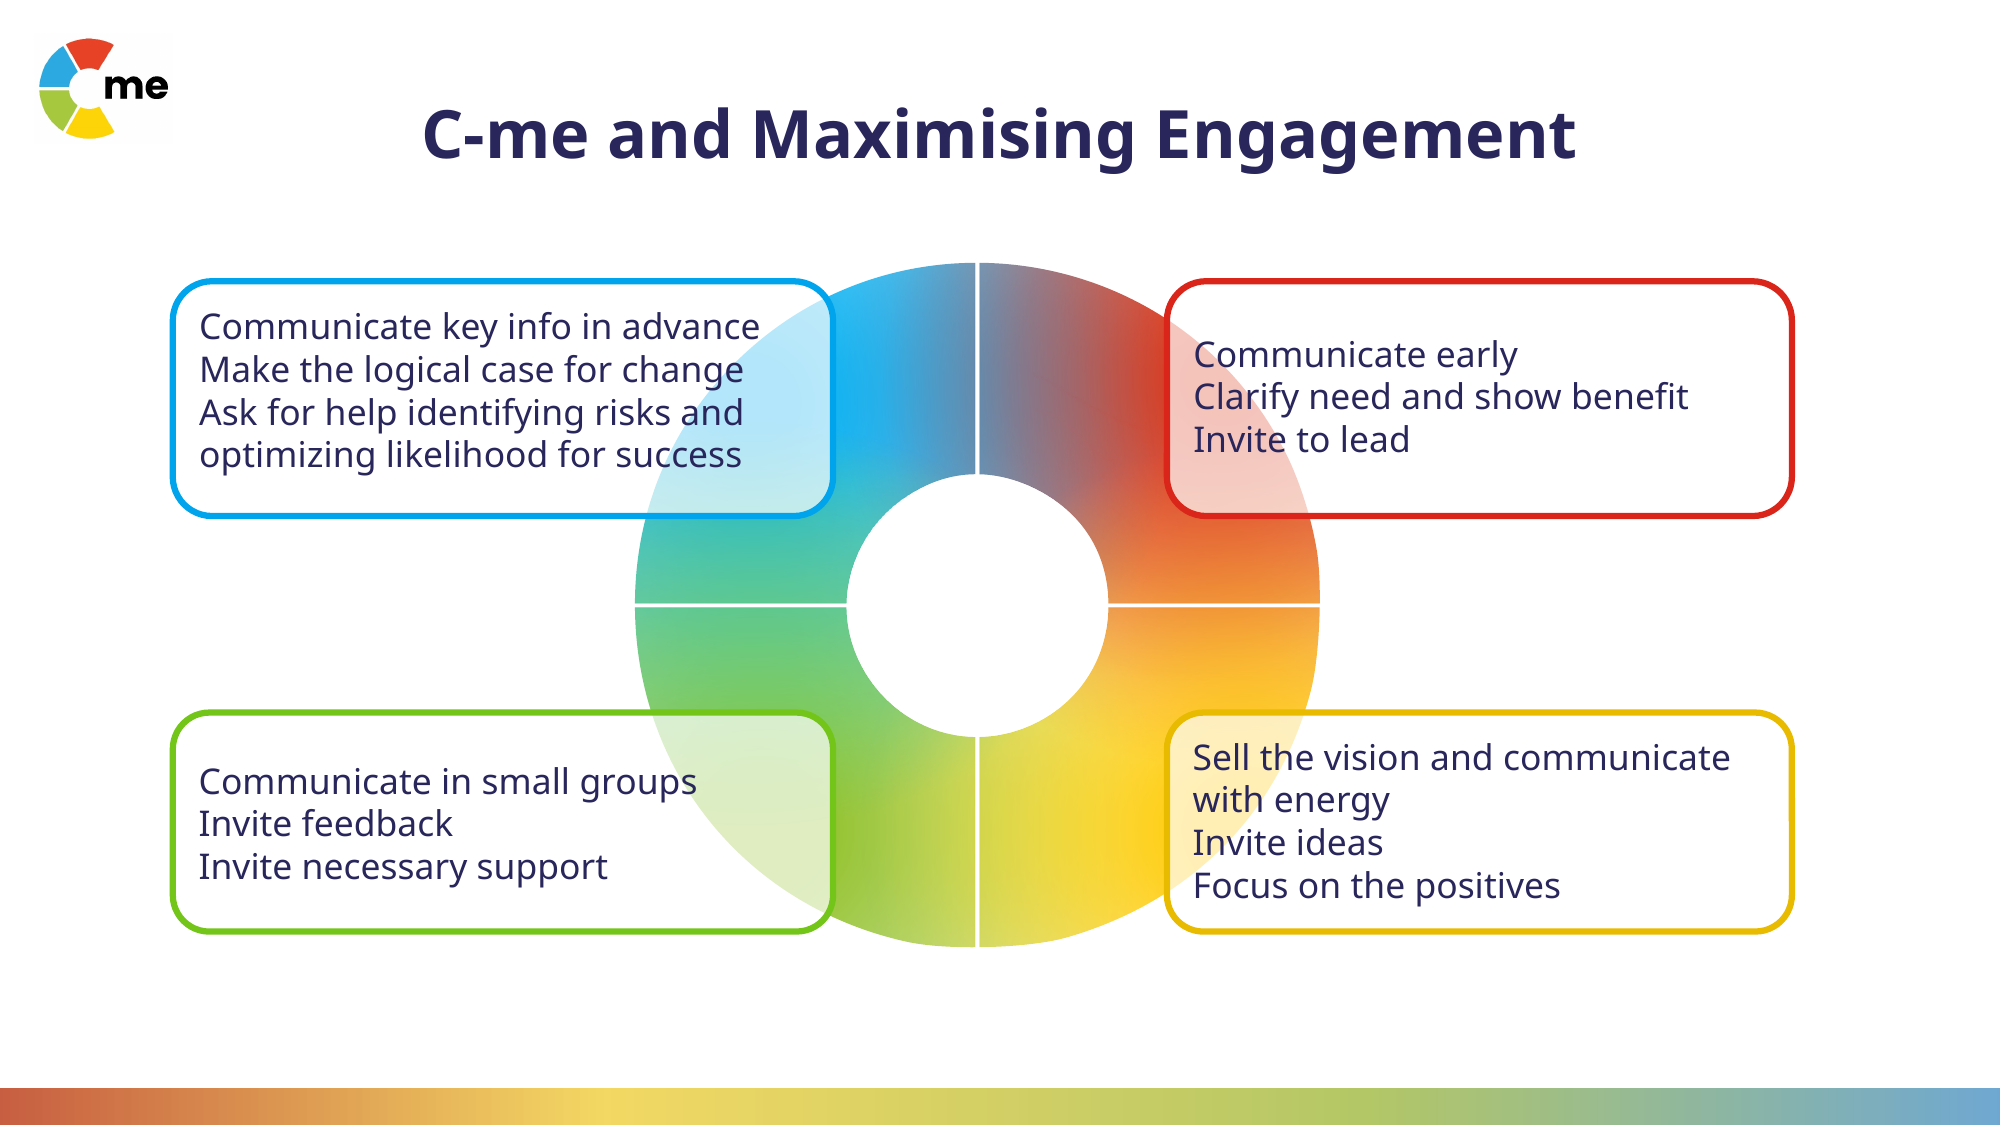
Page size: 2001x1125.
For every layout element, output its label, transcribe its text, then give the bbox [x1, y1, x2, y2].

picture [634, 262, 1320, 948]
text_box Sell the vision and communicate with energy Invite ideas Focus on the positives [1320, 712, 1792, 932]
text_box C-me and Maximising Engagement [363, 93, 1637, 187]
text_box Communicate in small groups Invite feedback Invite necessary support [172, 712, 634, 932]
text_box Communicate key info in advance Make the logical case for change Ask for help identifying risks and optimizing likelihood for success [172, 281, 634, 517]
text_box Communicate early Clarify need and show benefit Invite to lead [1320, 281, 1792, 517]
picture [34, 33, 173, 144]
picture [0, 1088, 2000, 1125]
picture [634, 285, 829, 512]
